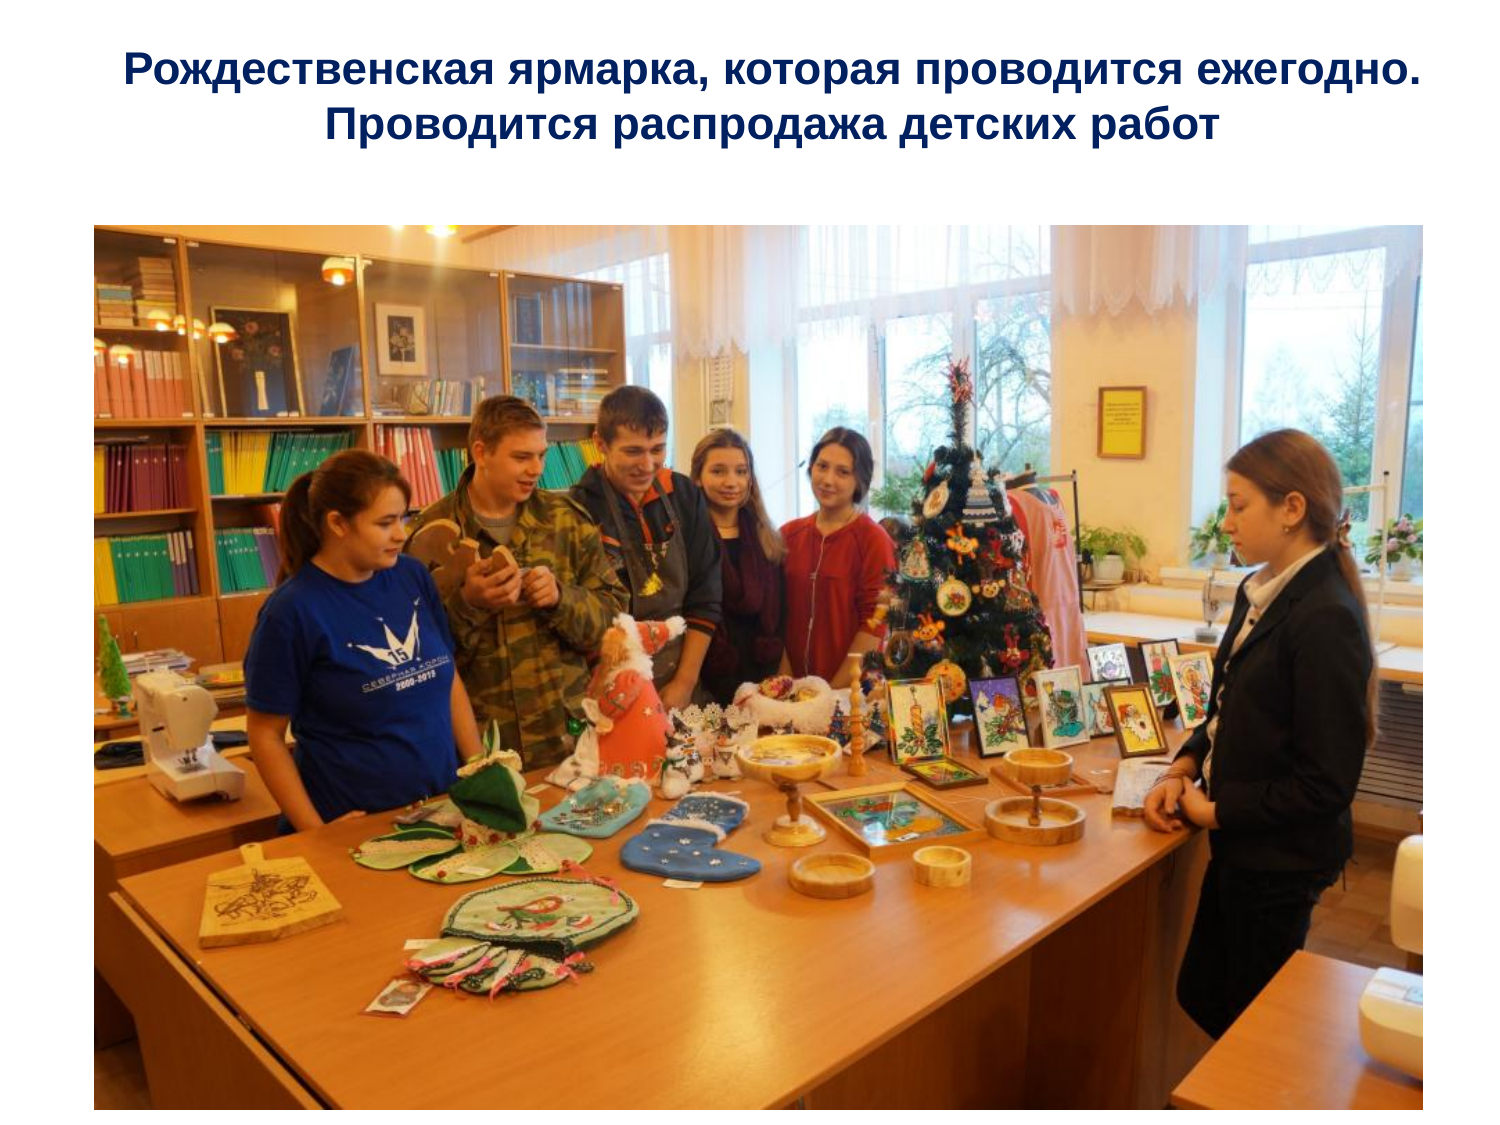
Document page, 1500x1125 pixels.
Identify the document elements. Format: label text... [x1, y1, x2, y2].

text_box Рождественская ярмарка, которая проводится ежегодно. Проводится распродажа детских работ [93, 30, 1452, 156]
picture [93, 225, 1423, 1111]
